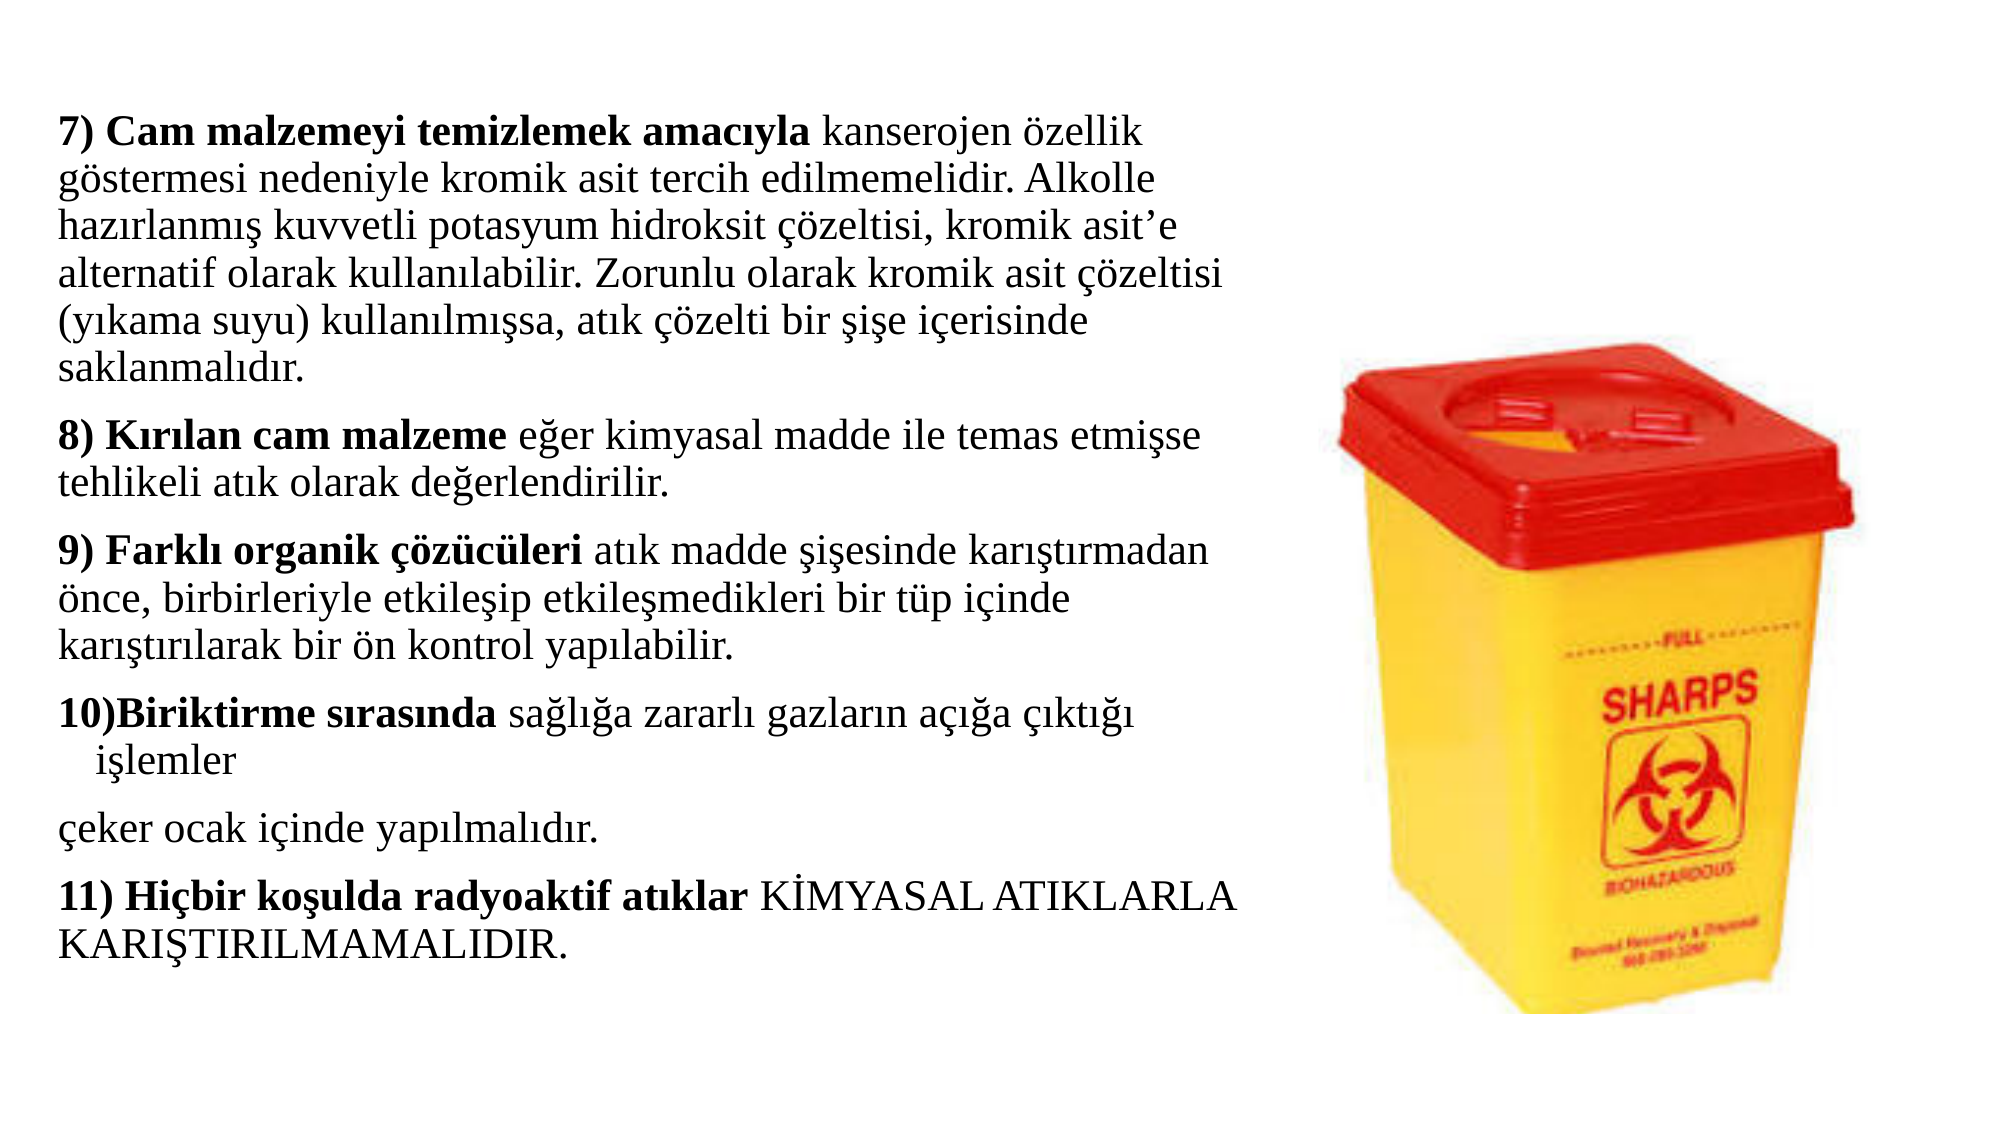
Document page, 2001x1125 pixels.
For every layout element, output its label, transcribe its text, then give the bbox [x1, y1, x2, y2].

picture [1318, 312, 1873, 1014]
list 7) Cam malzemeyi temizlemek amacıyla kanserojen özellik göstermesi nedeniyle kromik asit tercih edilmemelidir. Alkolle hazırlanmış kuvvetli potasyum hidroksit çözeltisi, kromik asit’e alternatif olarak kullanılabilir. Zorunlu olarak kromik asit çözeltisi (yıkama suyu) kullanılmışsa, atık çözelti bir şişe içerisinde saklanmalıdır. 8) Kırılan cam malzeme eğer kimyasal madde ile temas etmişse tehlikeli atık olarak değerlendirilir. 9) Farklı organik çözücüleri atık madde şişesinde karıştırmadan önce, birbirleriyle etkileşip etkileşmedikleri bir tüp içinde karıştırılarak bir ön kontrol yapılabilir. Biriktirme sırasında sağlığa zararlı gazların açığa çıktığı işlemler çeker ocak içinde yapılmalıdır. 11) Hiçbir koşulda radyoaktif atıklar KİMYASAL ATIKLARLA KARIŞTIRILMAMALIDIR. [42, 99, 1296, 1096]
